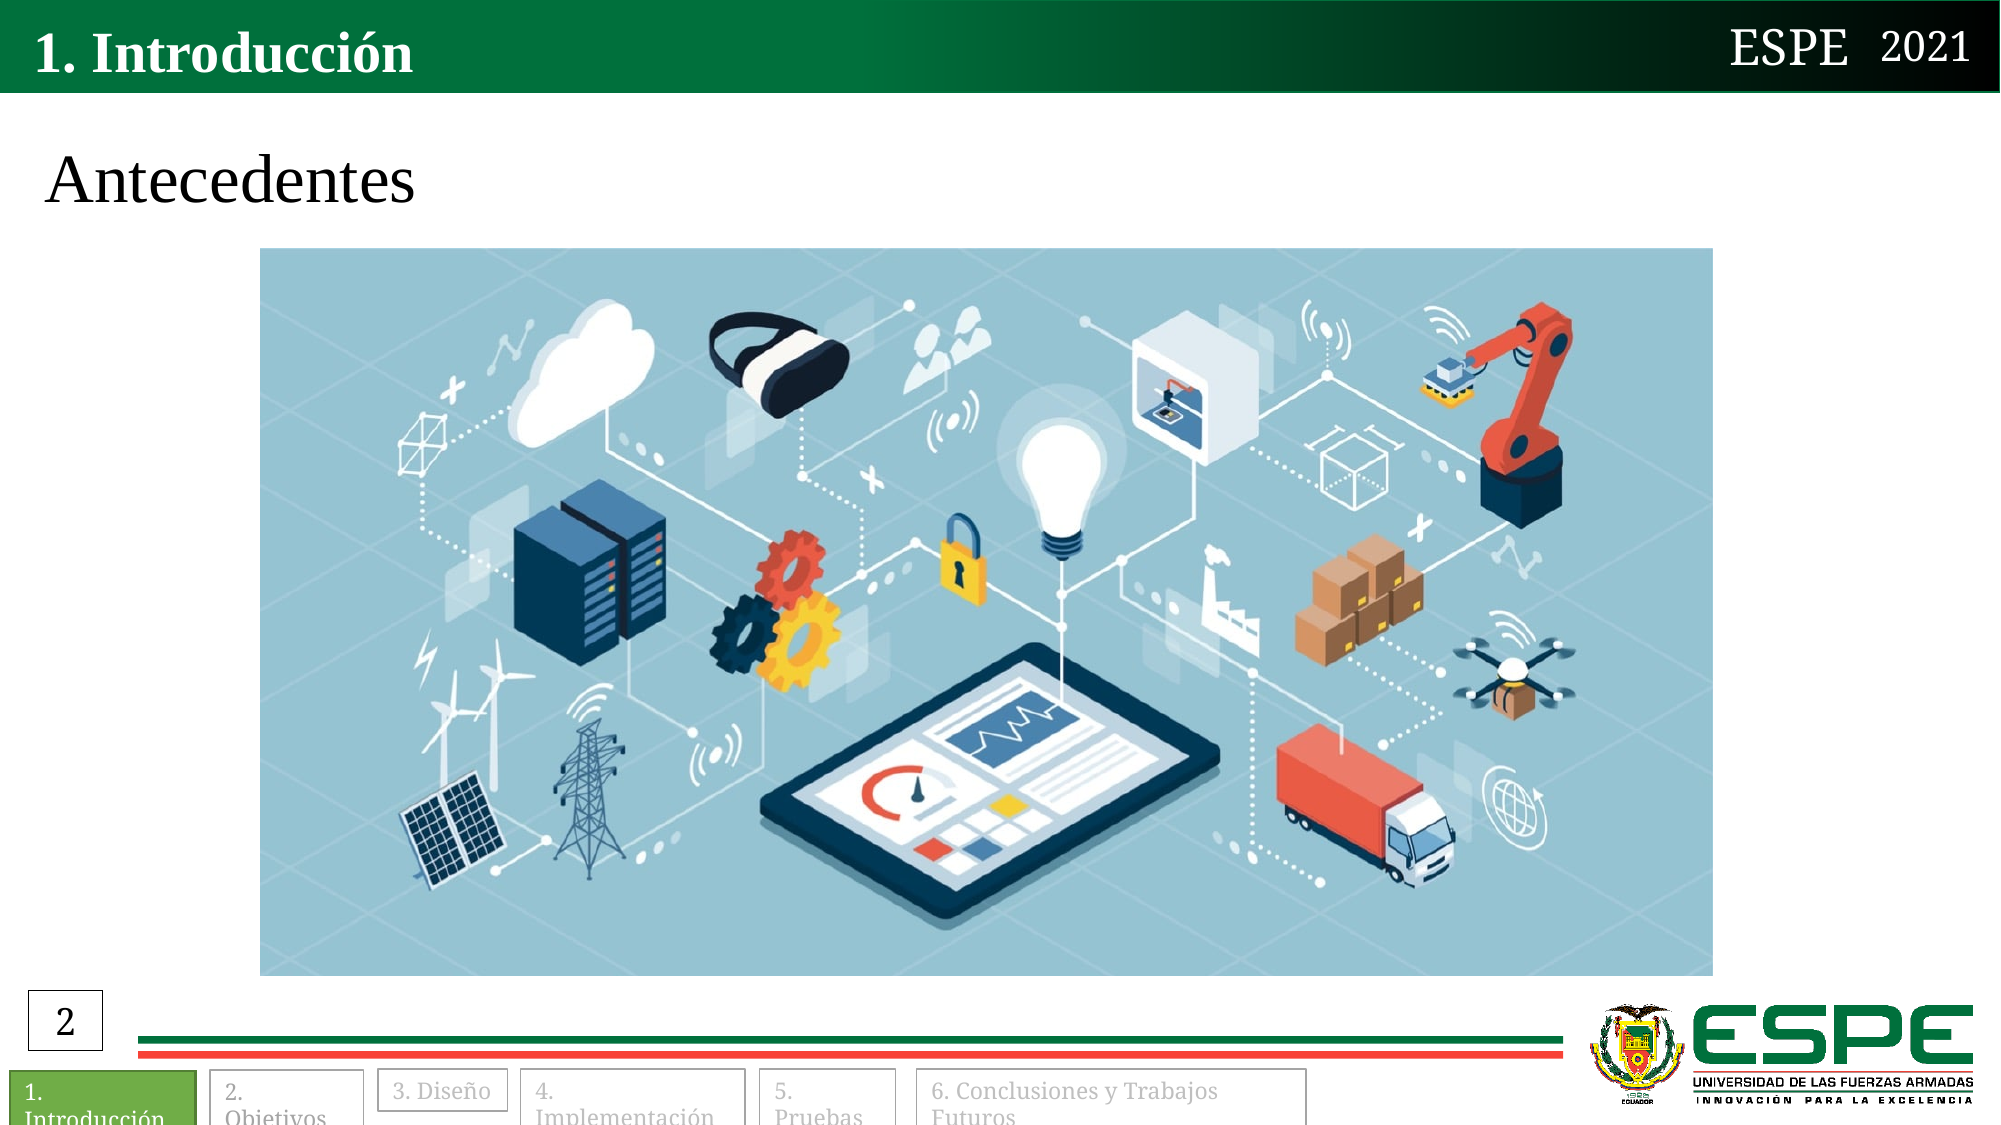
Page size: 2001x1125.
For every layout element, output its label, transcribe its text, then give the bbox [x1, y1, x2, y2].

text_box 1. Introducción [18, 6, 430, 92]
text_box 5. Pruebas [759, 1069, 896, 1125]
text_box 2. Objetivos [209, 1070, 364, 1125]
text_box 3. Diseño [377, 1069, 508, 1112]
text_box 2 [28, 990, 103, 1051]
text_box 4. Implementación [520, 1069, 746, 1125]
text_box 6. Conclusiones y Trabajos Futuros [916, 1069, 1307, 1125]
text_box ESPE [1714, 8, 1904, 84]
picture [1590, 1004, 1973, 1104]
picture [260, 248, 1713, 976]
text_box 2021 [1864, 11, 1998, 77]
text_box 1. Introducción [9, 1070, 197, 1125]
text_box [0, 0, 2000, 93]
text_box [138, 1036, 1564, 1059]
title Antecedentes [29, 109, 491, 251]
